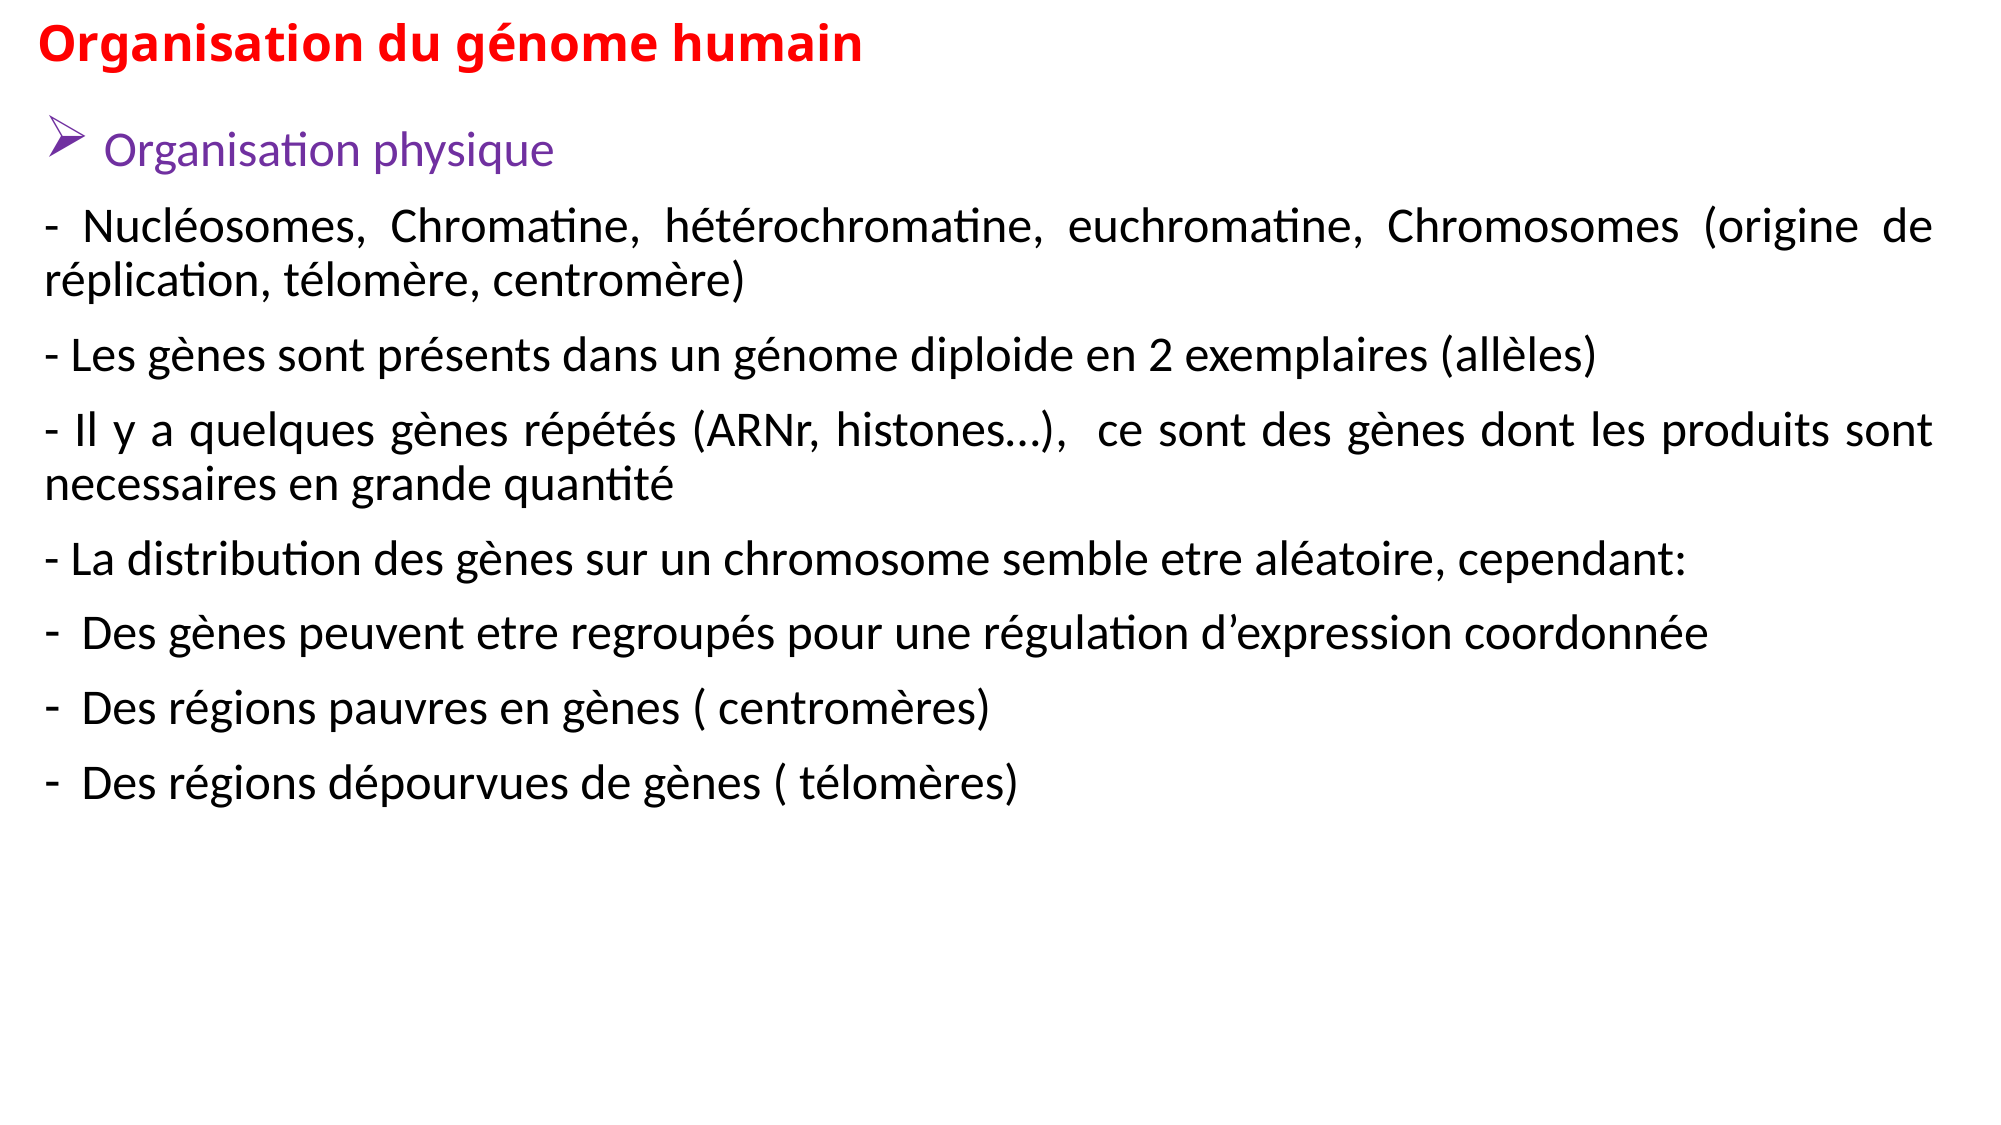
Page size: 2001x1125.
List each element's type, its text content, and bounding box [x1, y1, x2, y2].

list Organisation physique - Nucléosomes, Chromatine, hétérochromatine, euchromatine, Chromosomes (origine de réplication, télomère, centromère) - Les gènes sont présents dans un génome diploide en 2 exemplaires (allèles) - Il y a quelques gènes répétés (ARNr, histones…), ce sont des gènes dont les produits sont necessaires en grande quantité - La distribution des gènes sur un chromosome semble etre aléatoire, cependant: Des gènes peuvent etre regroupés pour une régulation d’expression coordonnée Des régions pauvres en gènes ( centromères) Des régions dépourvues de gènes ( télomères) [29, 108, 1950, 1105]
title Organisation du génome humain [22, 0, 1748, 154]
